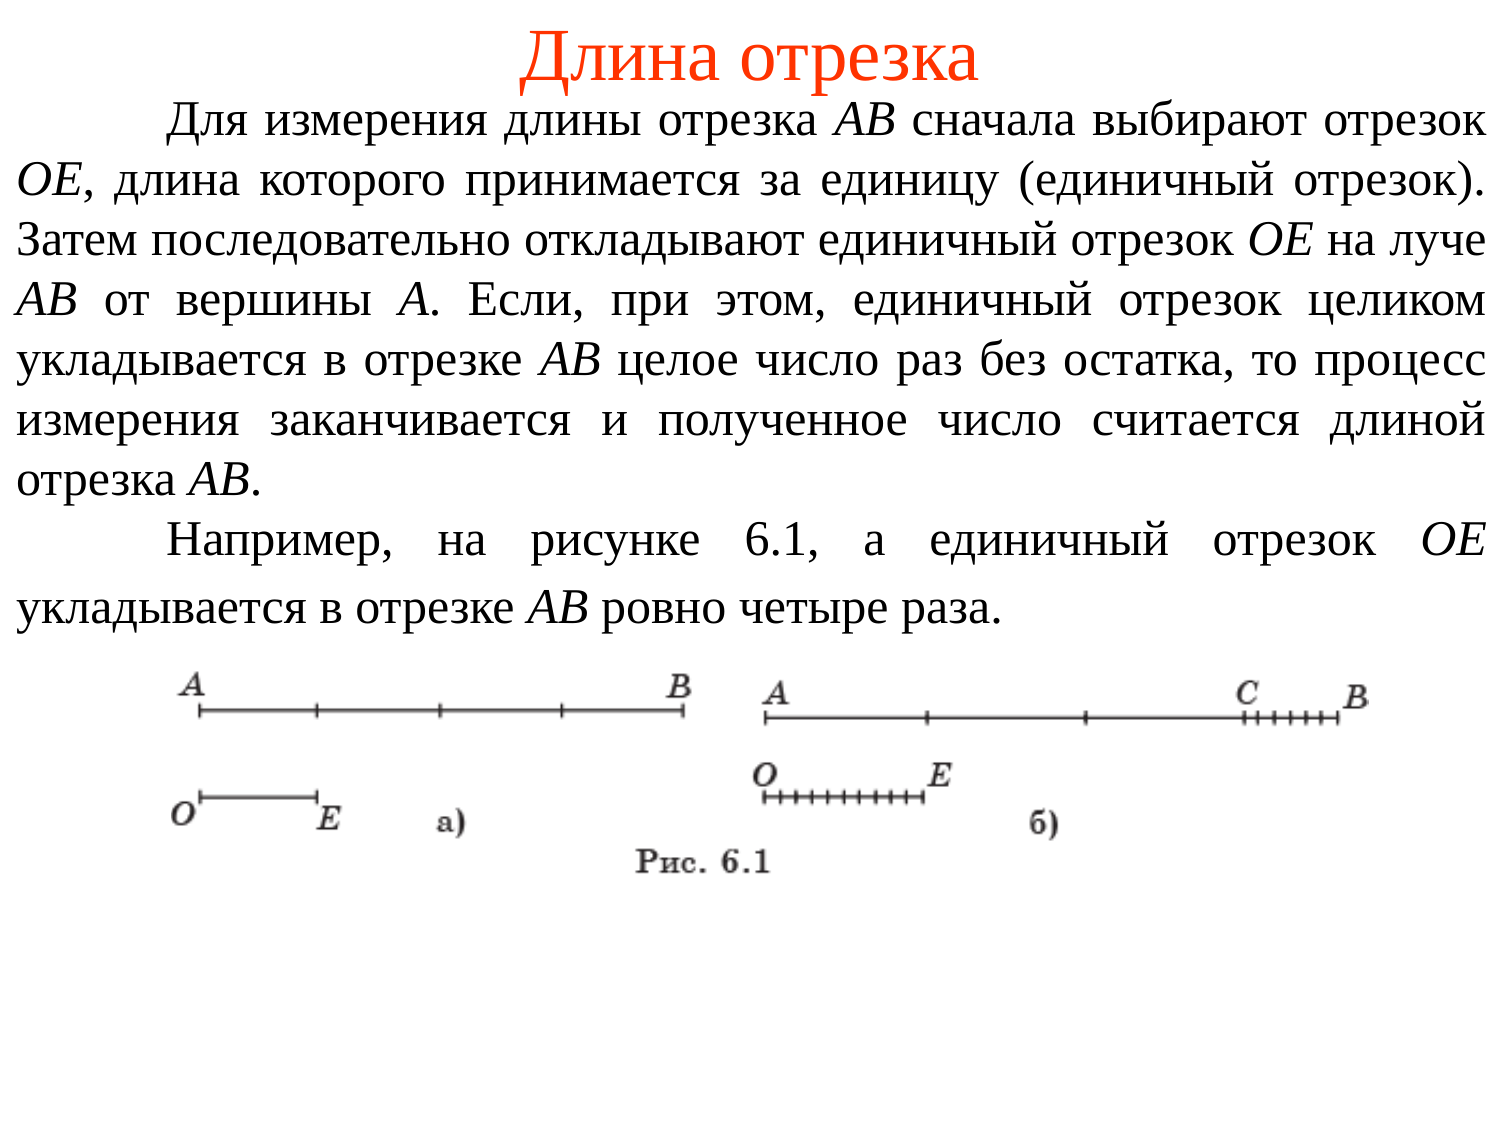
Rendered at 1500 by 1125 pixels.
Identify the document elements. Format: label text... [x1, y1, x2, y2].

title Длина отрезка [112, 12, 1388, 78]
picture [170, 668, 1369, 882]
text_box Для измерения длины отрезка AB сначала выбирают отрезок OE, длина которого принимается за единицу (единичный отрезок). Затем последовательно откладыва­ют единичный отрезок OE на луче AB от вершины А. Если, при этом, единичный отрезок целиком укладывается в отрезке АВ целое число раз без остатка, то про­цесс измерения заканчивается и полученное число считается длиной отрезка АВ. Например, на рисунке 6.1, а единичный отрезок OE укладывается в отрезке AB ровно четыре раза. [1, 78, 1500, 643]
